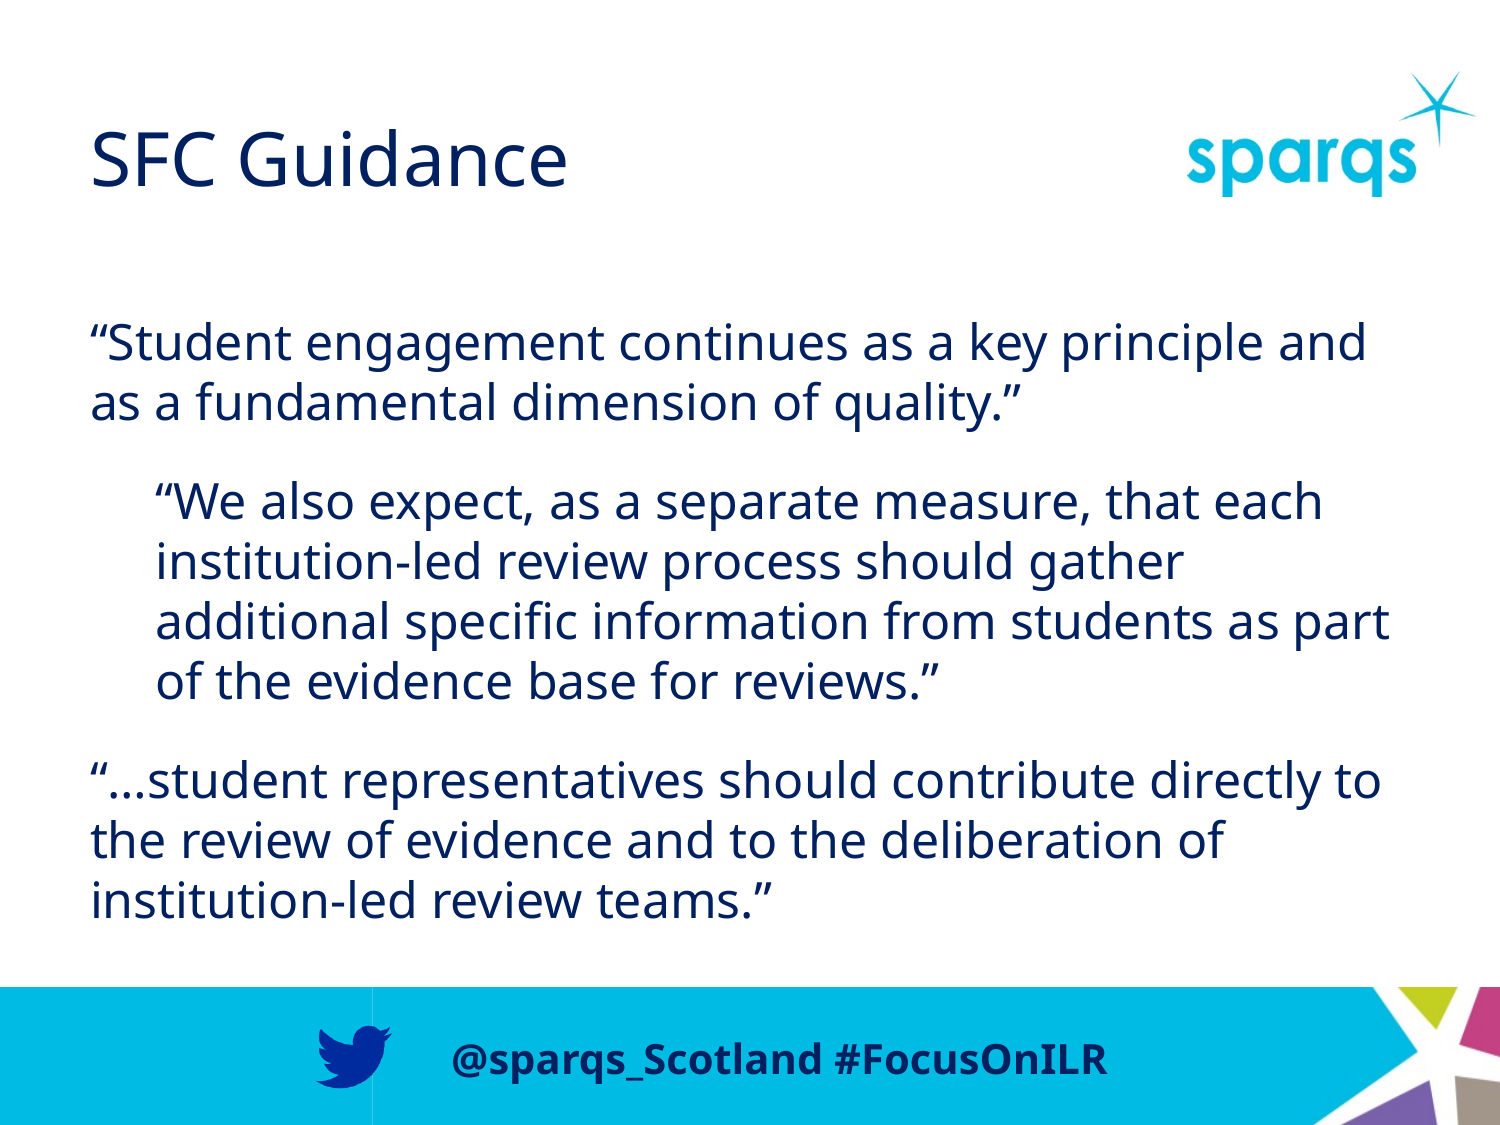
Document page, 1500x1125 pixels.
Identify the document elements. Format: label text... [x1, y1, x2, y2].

picture [0, 987, 1500, 1125]
title SFC Guidance [75, 45, 1164, 268]
picture [1187, 71, 1477, 197]
list “Student engagement continues as a key principle and as a fundamental dimension of quality.” “We also expect, as a separate measure, that each institution-led review process should gather additional specific information from students as part of the evidence base for reviews.” “…student representatives should contribute directly to the review of evidence and to the deliberation of institution-led review teams.” [75, 302, 1425, 965]
